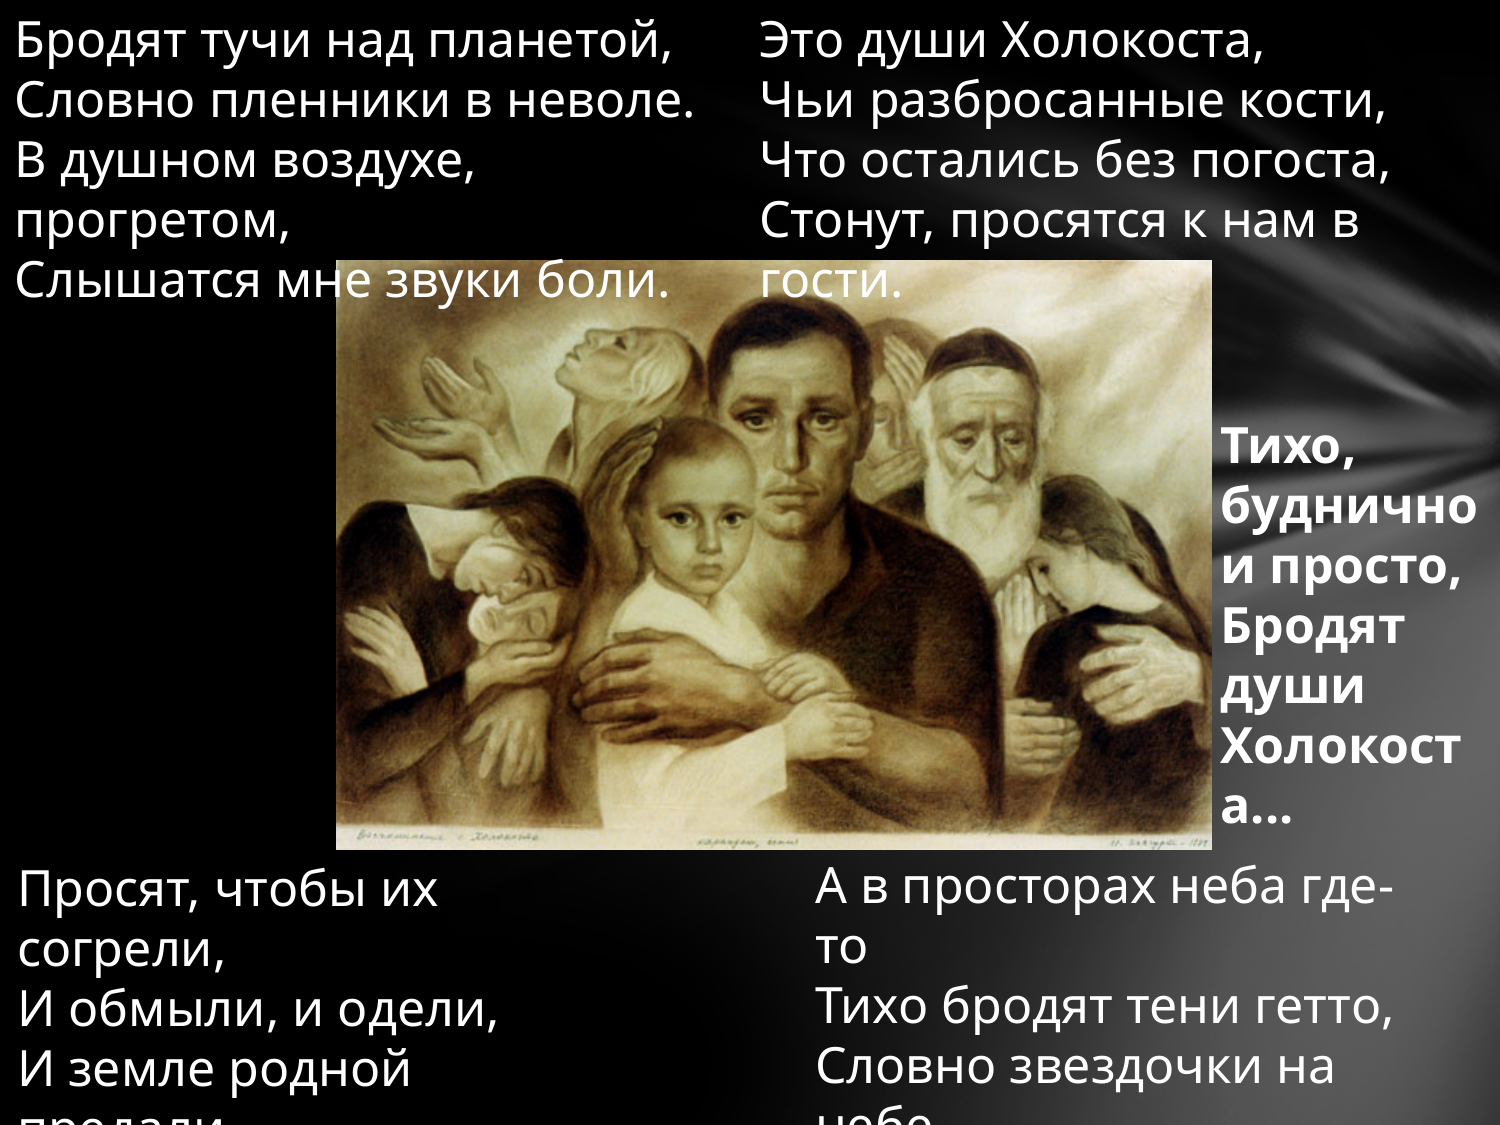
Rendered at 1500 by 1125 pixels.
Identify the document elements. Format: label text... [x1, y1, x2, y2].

text_box Это души Холокоста, Чьи разбросанные кости, Что остались без погоста, Стонут, просятся к нам в гости. [744, 0, 1495, 315]
text_box Тихо, буднично и просто, Бродят души Холокоста... [1217, 406, 1495, 842]
text_box Бродят тучи над планетой, Словно пленники в неволе. В душном воздухе, прогретом, Слышатся мне звуки боли. [0, 0, 744, 315]
text_box Просят, чтобы их согрели, И обмыли, и одели, И земле родной предали, И молитву прошептали. [2, 849, 620, 1125]
text_box А в просторах неба где-то Тихо бродят тени гетто, Словно звездочки на небе, Только нету с ними ребе. [800, 846, 1439, 1125]
picture [336, 260, 1212, 850]
